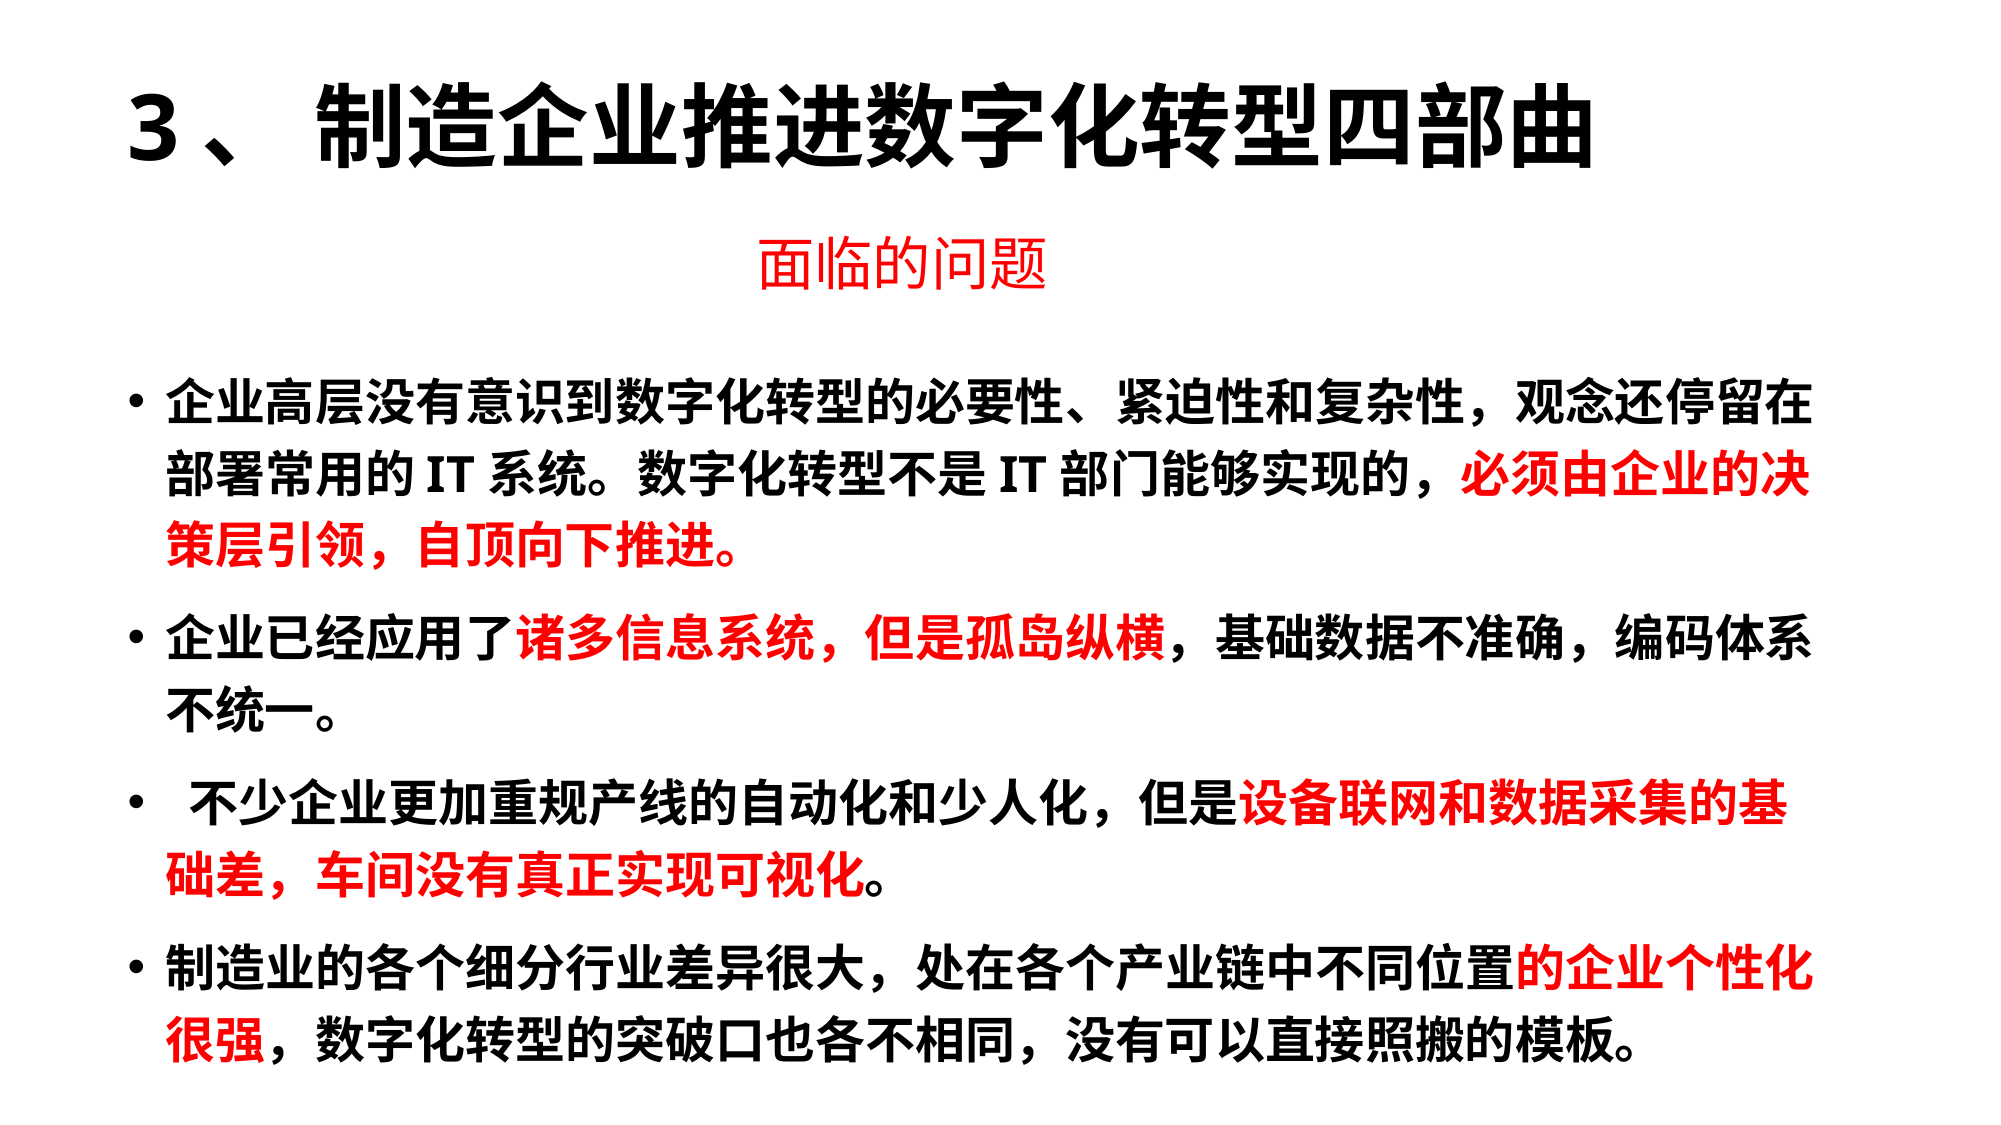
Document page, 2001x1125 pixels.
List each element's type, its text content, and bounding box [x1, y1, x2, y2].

text_box 面临的问题 [741, 219, 1077, 305]
list 企业高层没有意识到数字化转型的必要性、紧迫性和复杂性，观念还停留在部署常用的IT系统。数字化转型不是IT部门能够实现的，必须由企业的决策层引领，自顶向下推进。 企业已经应用了诸多信息系统，但是孤岛纵横，基础数据不准确，编码体系不统一。 不少企业更加重规产线的自动化和少人化，但是设备联网和数据采集的基础差，车间没有真正实现可视化。 制造业的各个细分行业差异很大，处在各个产业链中不同位置的企业个性化很强，数字化转型的突破口也各不相同，没有可以直接照搬的模板。 [112, 350, 1838, 1065]
title 3、 制造企业推进数字化转型四部曲 [112, 22, 1838, 240]
